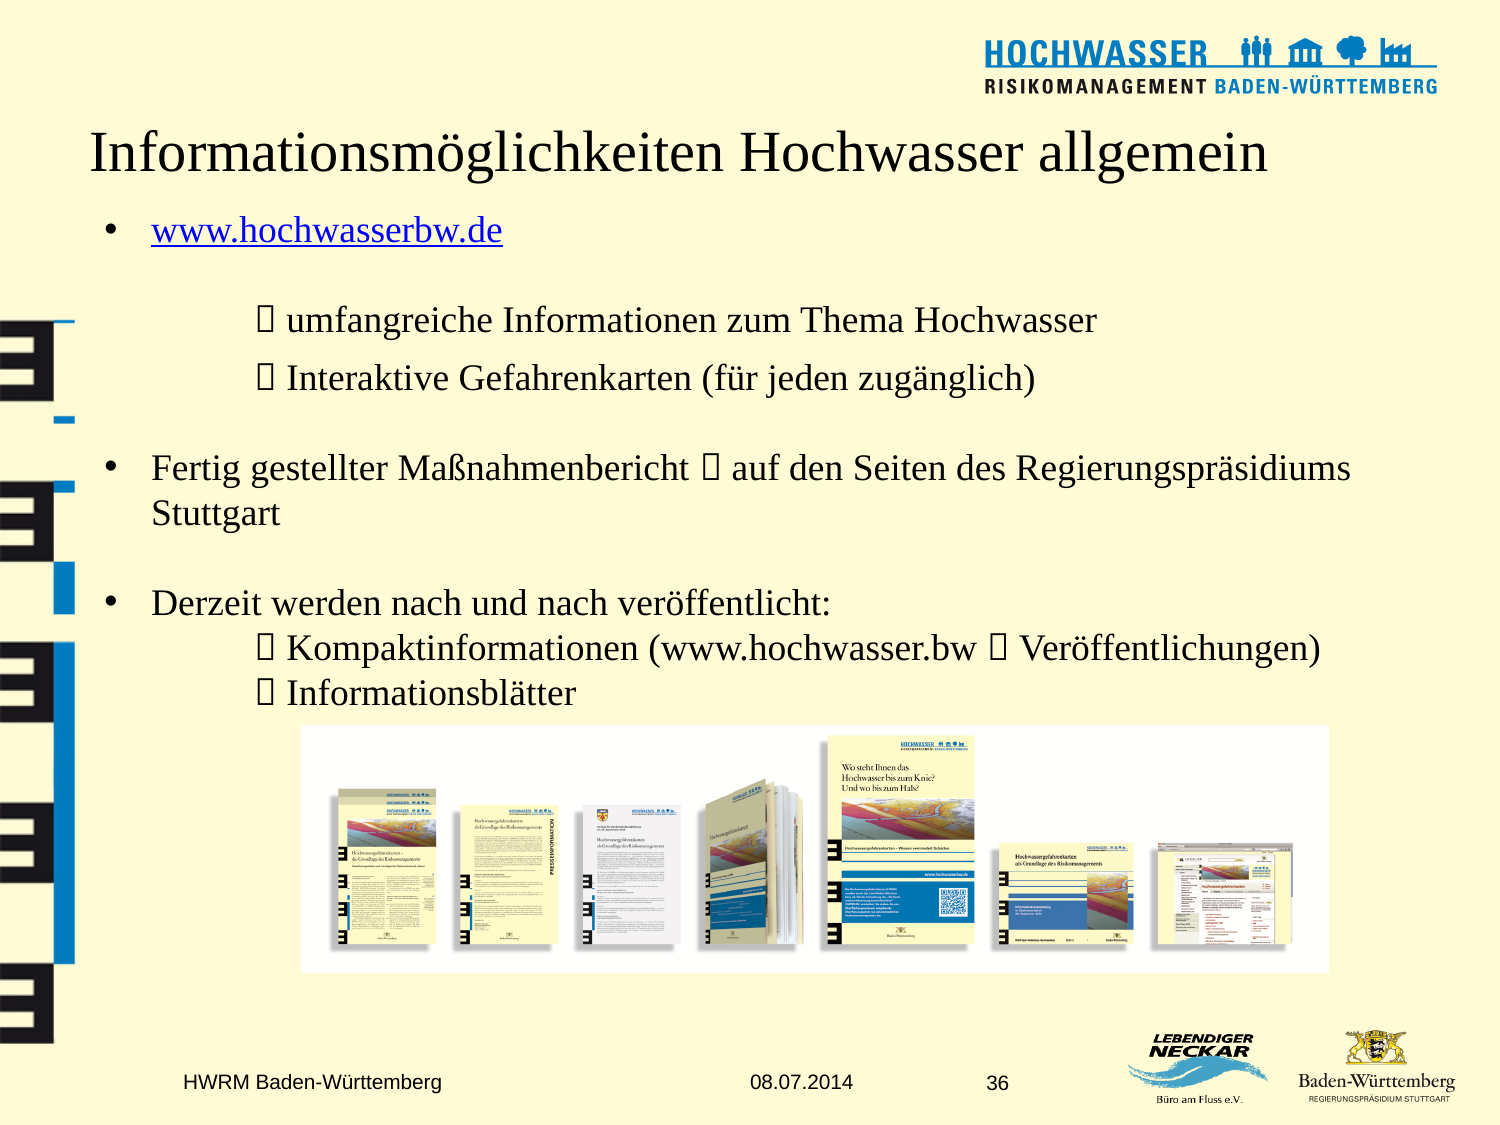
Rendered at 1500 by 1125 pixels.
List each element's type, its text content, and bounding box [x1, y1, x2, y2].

picture [0, 0, 1500, 1125]
slide_number 36 [986, 1069, 1069, 1118]
footer HWRM Baden-Württemberg [183, 1069, 750, 1118]
text_box Informationsmöglichkeiten Hochwasser allgemein [89, 113, 1447, 197]
text_box www.hochwasserbw.de  umfangreiche Informationen zum Thema Hochwasser  Interaktive Gefahrenkarten (für jeden zugänglich) Fertig gestellter Maßnahmenbericht  auf den Seiten des Regierungspräsidiums Stuttgart Derzeit werden nach und nach veröffentlicht:  Kompaktinformationen (www.hochwasser.bw  Veröffentlichungen)  Informationsblätter [89, 198, 1484, 766]
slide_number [750, 1069, 892, 1118]
